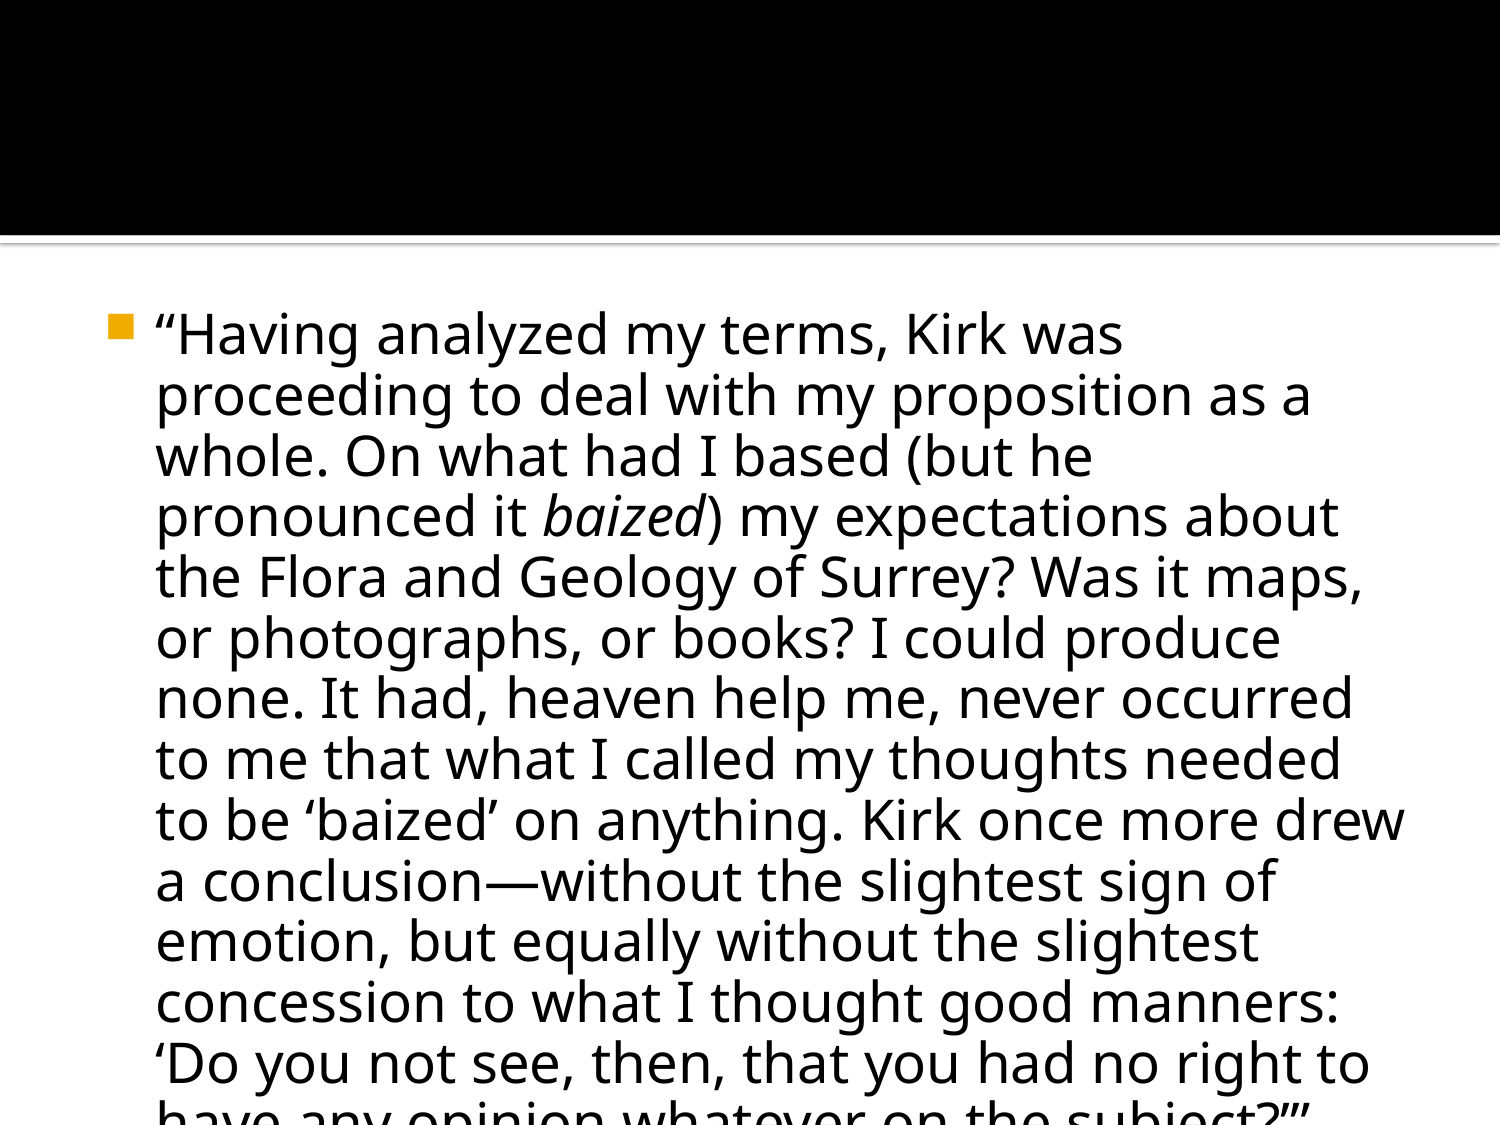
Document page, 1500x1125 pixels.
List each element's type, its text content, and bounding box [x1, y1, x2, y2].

list “Having analyzed my terms, Kirk was proceeding to deal with my proposition as a whole. On what had I based (but he pronounced it baized) my expectations about the Flora and Geology of Surrey? Was it maps, or photographs, or books? I could produce none. It had, heaven help me, never occurred to me that what I called my thoughts needed to be ‘baized’ on anything. Kirk once more drew a conclusion—without the slightest sign of emotion, but equally without the slightest concession to what I thought good manners: ‘Do you not see, then, that you had no right to have any opinion whatever on the subject?’” [74, 290, 1426, 1051]
